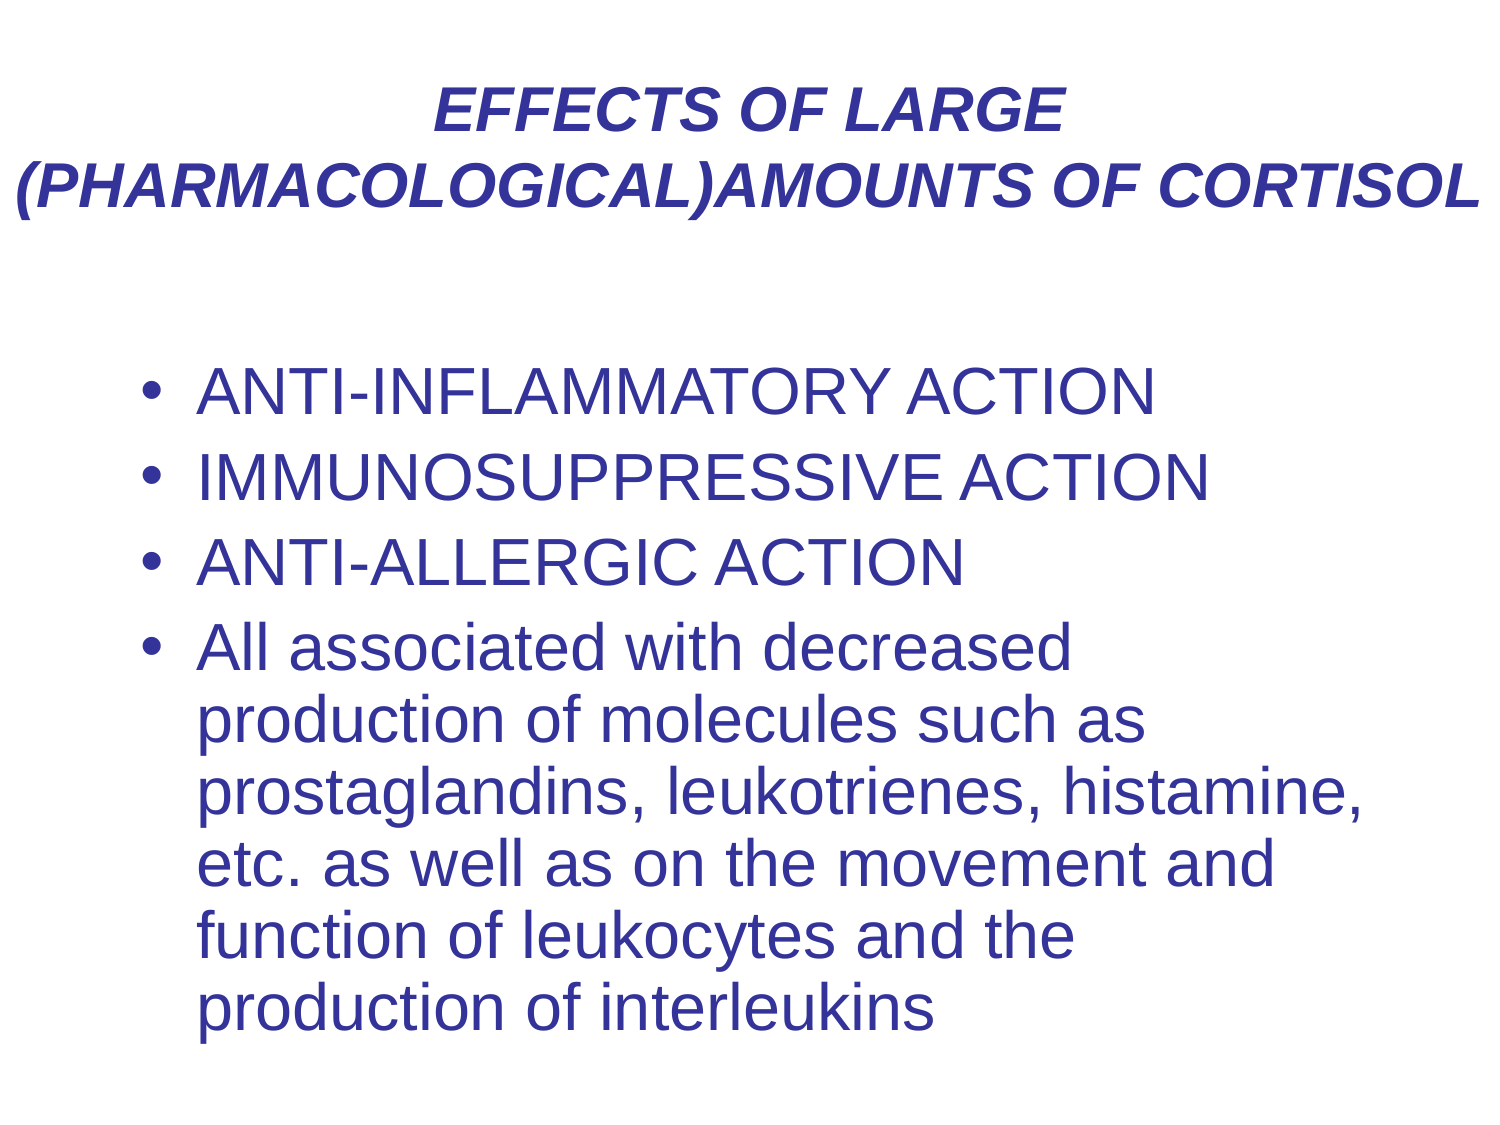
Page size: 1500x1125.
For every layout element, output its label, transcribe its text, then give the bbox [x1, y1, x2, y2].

title EFFECTS OF LARGE (PHARMACOLOGICAL)AMOUNTS OF CORTISOL [0, 50, 1500, 238]
list ANTI-INFLAMMATORY ACTION IMMUNOSUPPRESSIVE ACTION ANTI-ALLERGIC ACTION All associated with decreased production of molecules such as prostaglandins, leukotrienes, histamine, etc. as well as on the movement and function of leukocytes and the production of interleukins [125, 350, 1400, 1088]
